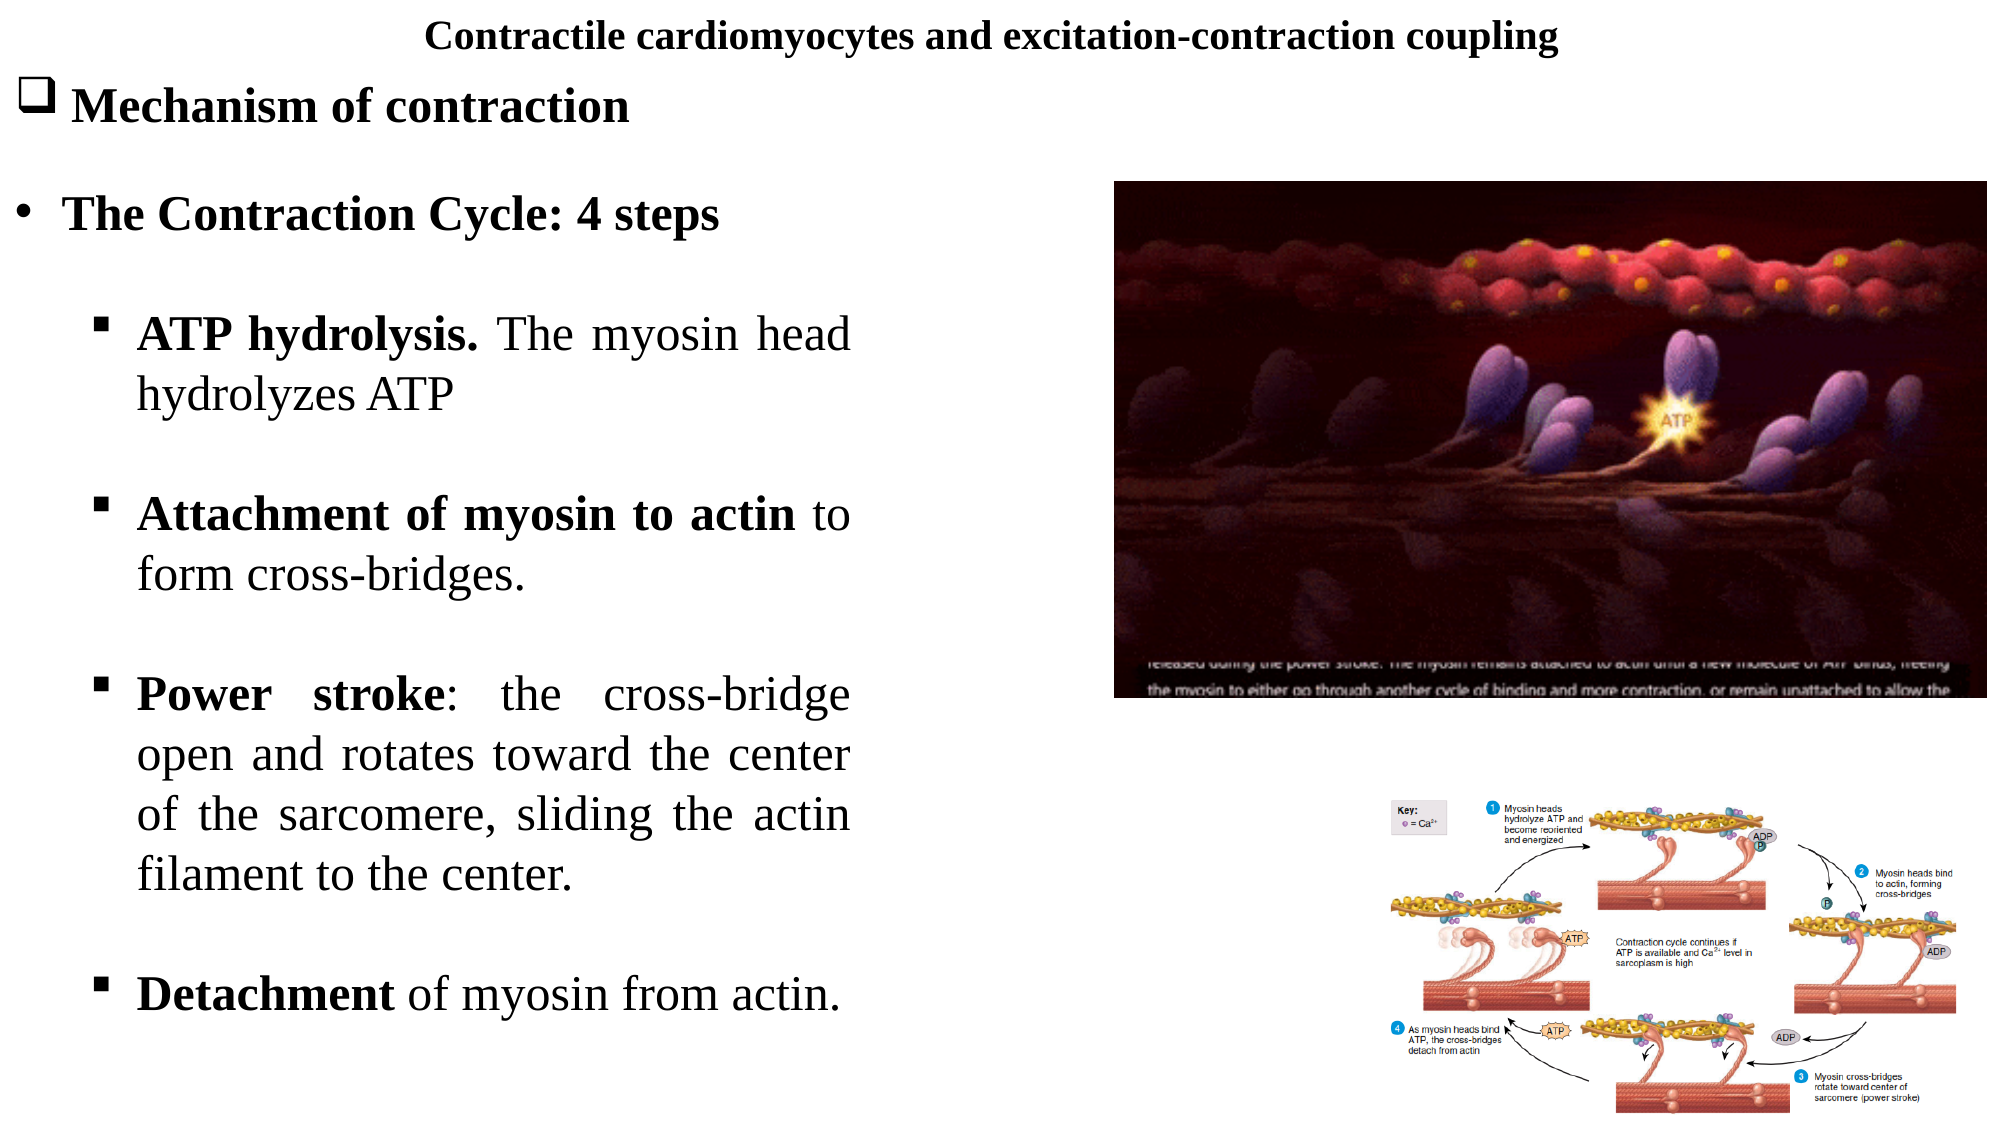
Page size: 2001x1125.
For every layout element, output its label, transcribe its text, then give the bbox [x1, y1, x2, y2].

text_box Mechanism of contraction [0, 60, 917, 140]
text_box Contractile cardiomyocytes and excitation-contraction coupling [352, 0, 1632, 65]
picture [1114, 181, 1987, 698]
picture [1390, 787, 1957, 1117]
text_box The Contraction Cycle: 4 steps ATP hydrolysis. The myosin head hydrolyzes ATP Attachment of myosin to actin to form cross-bridges. Power stroke: the cross-bridge open and rotates toward the center of the sarcomere, sliding the actin filament to the center. Detachment of myosin from actin. [0, 172, 866, 1028]
